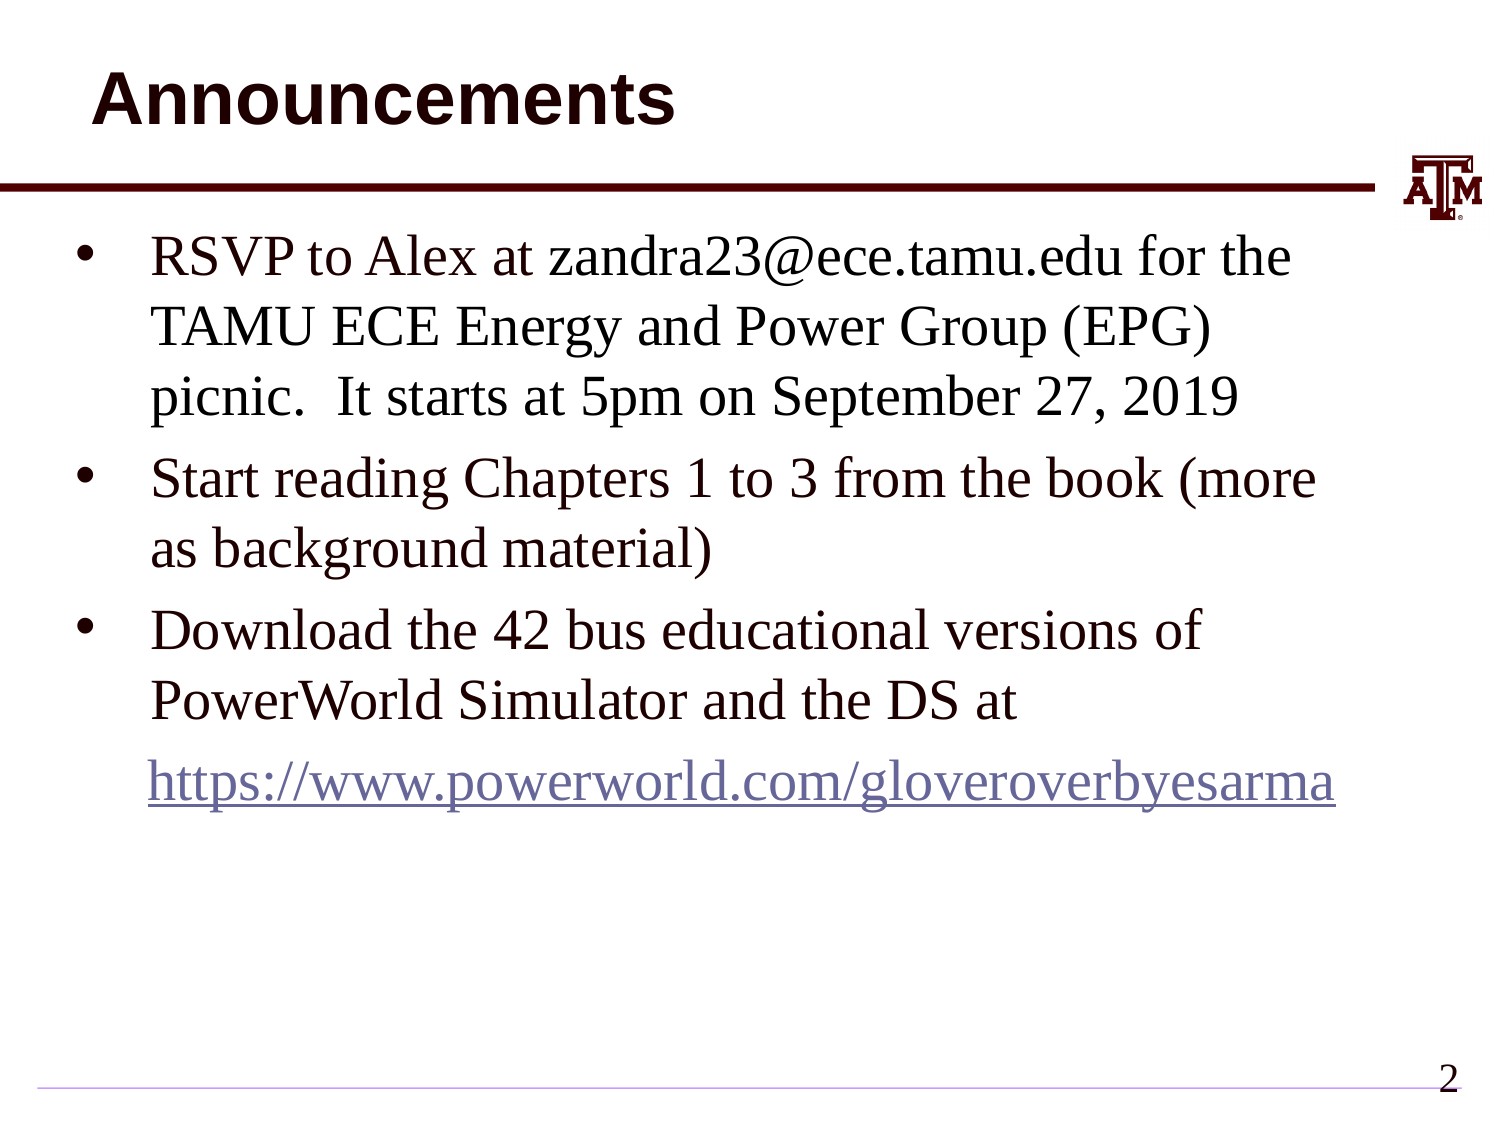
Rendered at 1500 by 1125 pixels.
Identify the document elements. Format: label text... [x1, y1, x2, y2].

picture [1392, 137, 1493, 238]
title Announcements [74, 12, 1388, 188]
list RSVP to Alex at zandra23@ece.tamu.edu for the TAMU ECE Energy and Power Group (EPG) picnic. It starts at 5pm on September 27, 2019 Start reading Chapters 1 to 3 from the book (more as background material) Download the 42 bus educational versions of PowerWorld Simulator and the DS at https://www.powerworld.com/gloveroverbyesarma [59, 209, 1373, 823]
